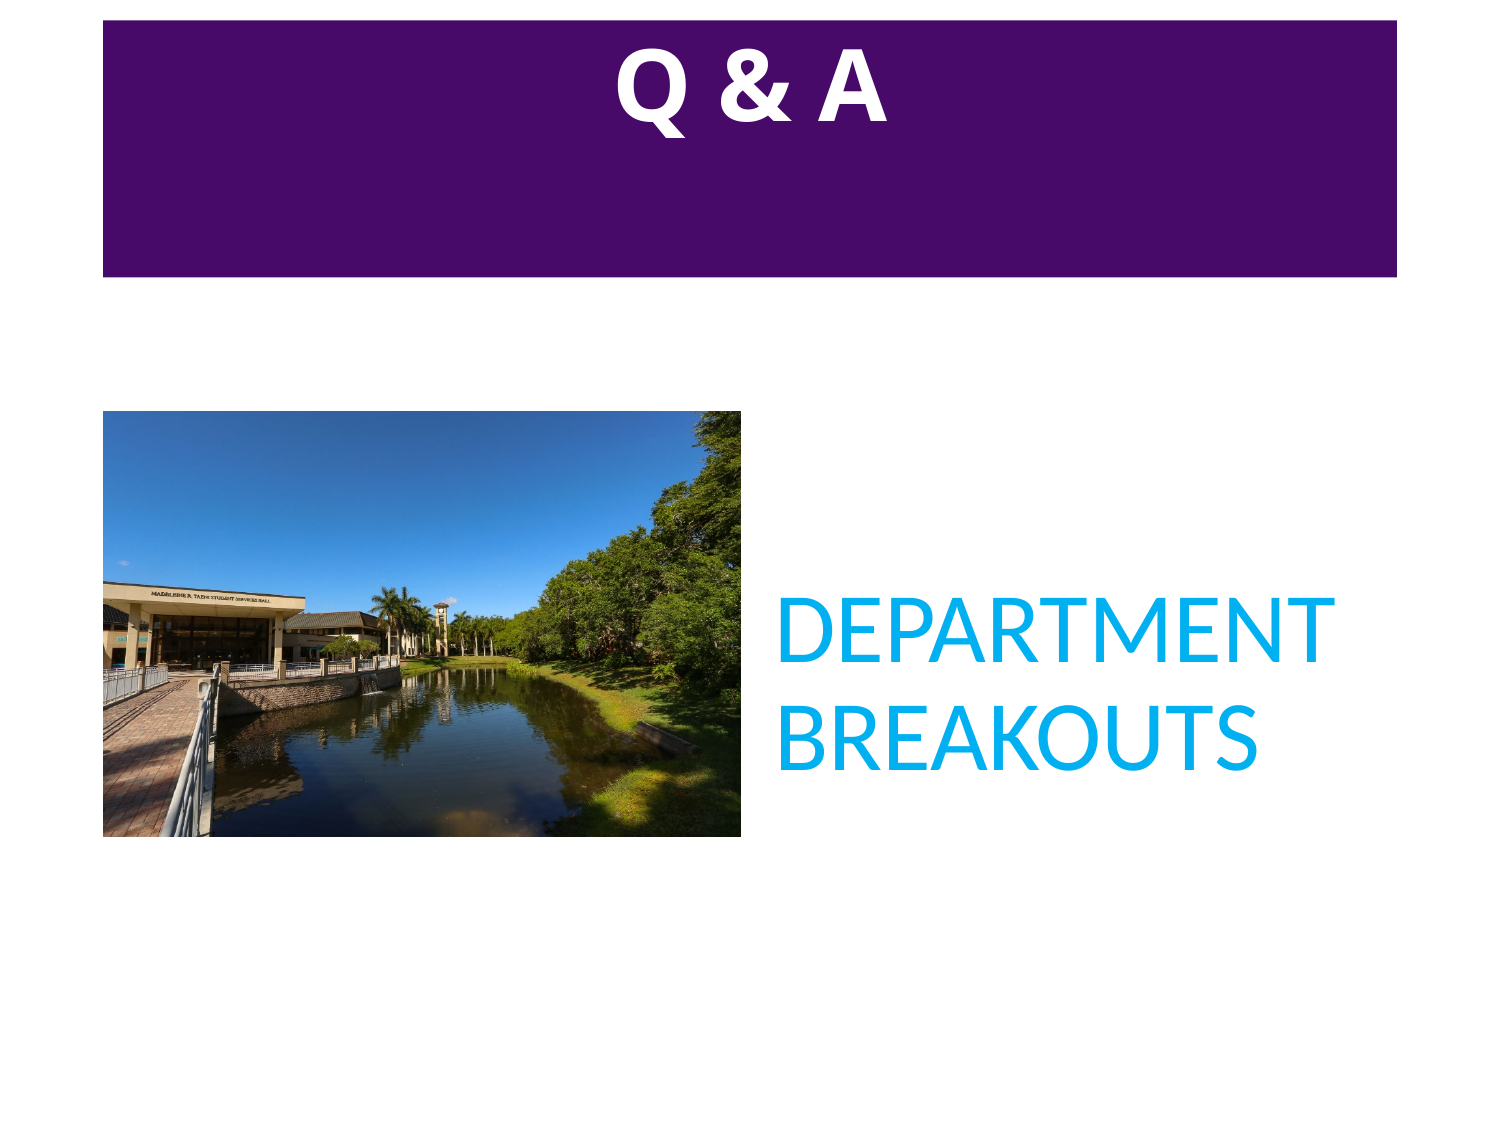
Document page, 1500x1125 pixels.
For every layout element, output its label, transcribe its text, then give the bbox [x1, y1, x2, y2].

picture [103, 411, 741, 837]
list DEPARTMENT BREAKOUTS [759, 299, 1397, 1014]
title Q & A [103, 20, 1397, 278]
